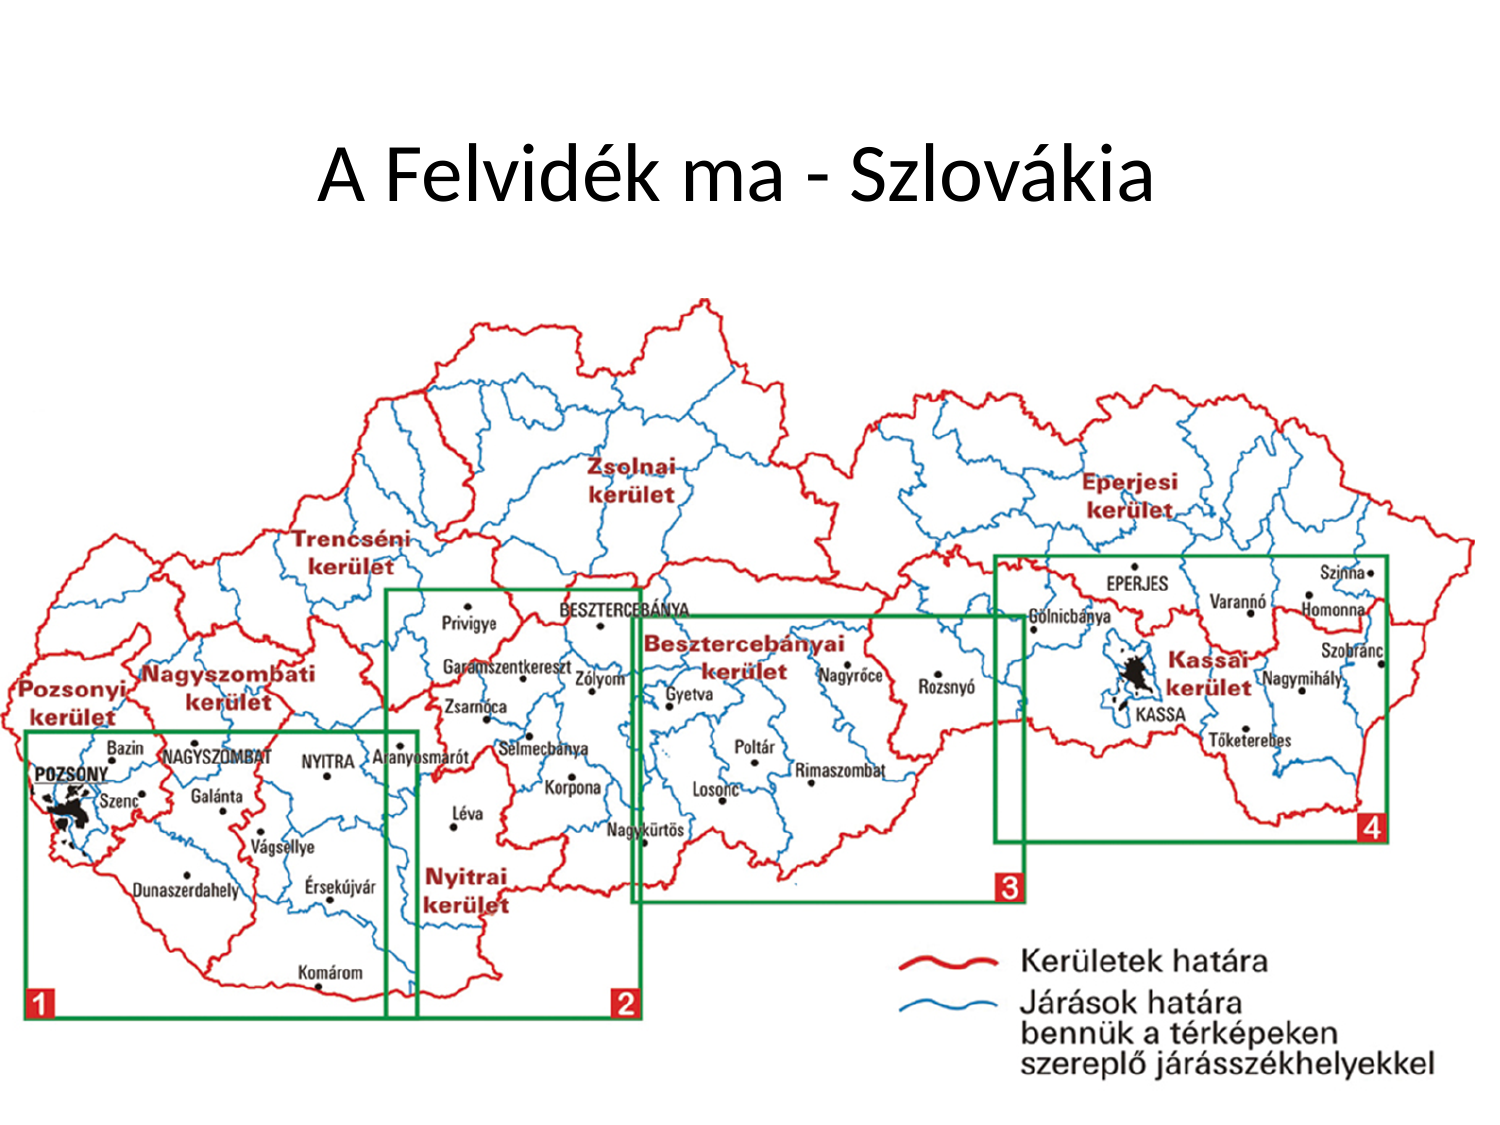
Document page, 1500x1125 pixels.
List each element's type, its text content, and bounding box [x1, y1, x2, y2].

text_box A Felvidék ma - Szlovákia [303, 111, 1172, 226]
picture [0, 298, 1475, 1125]
